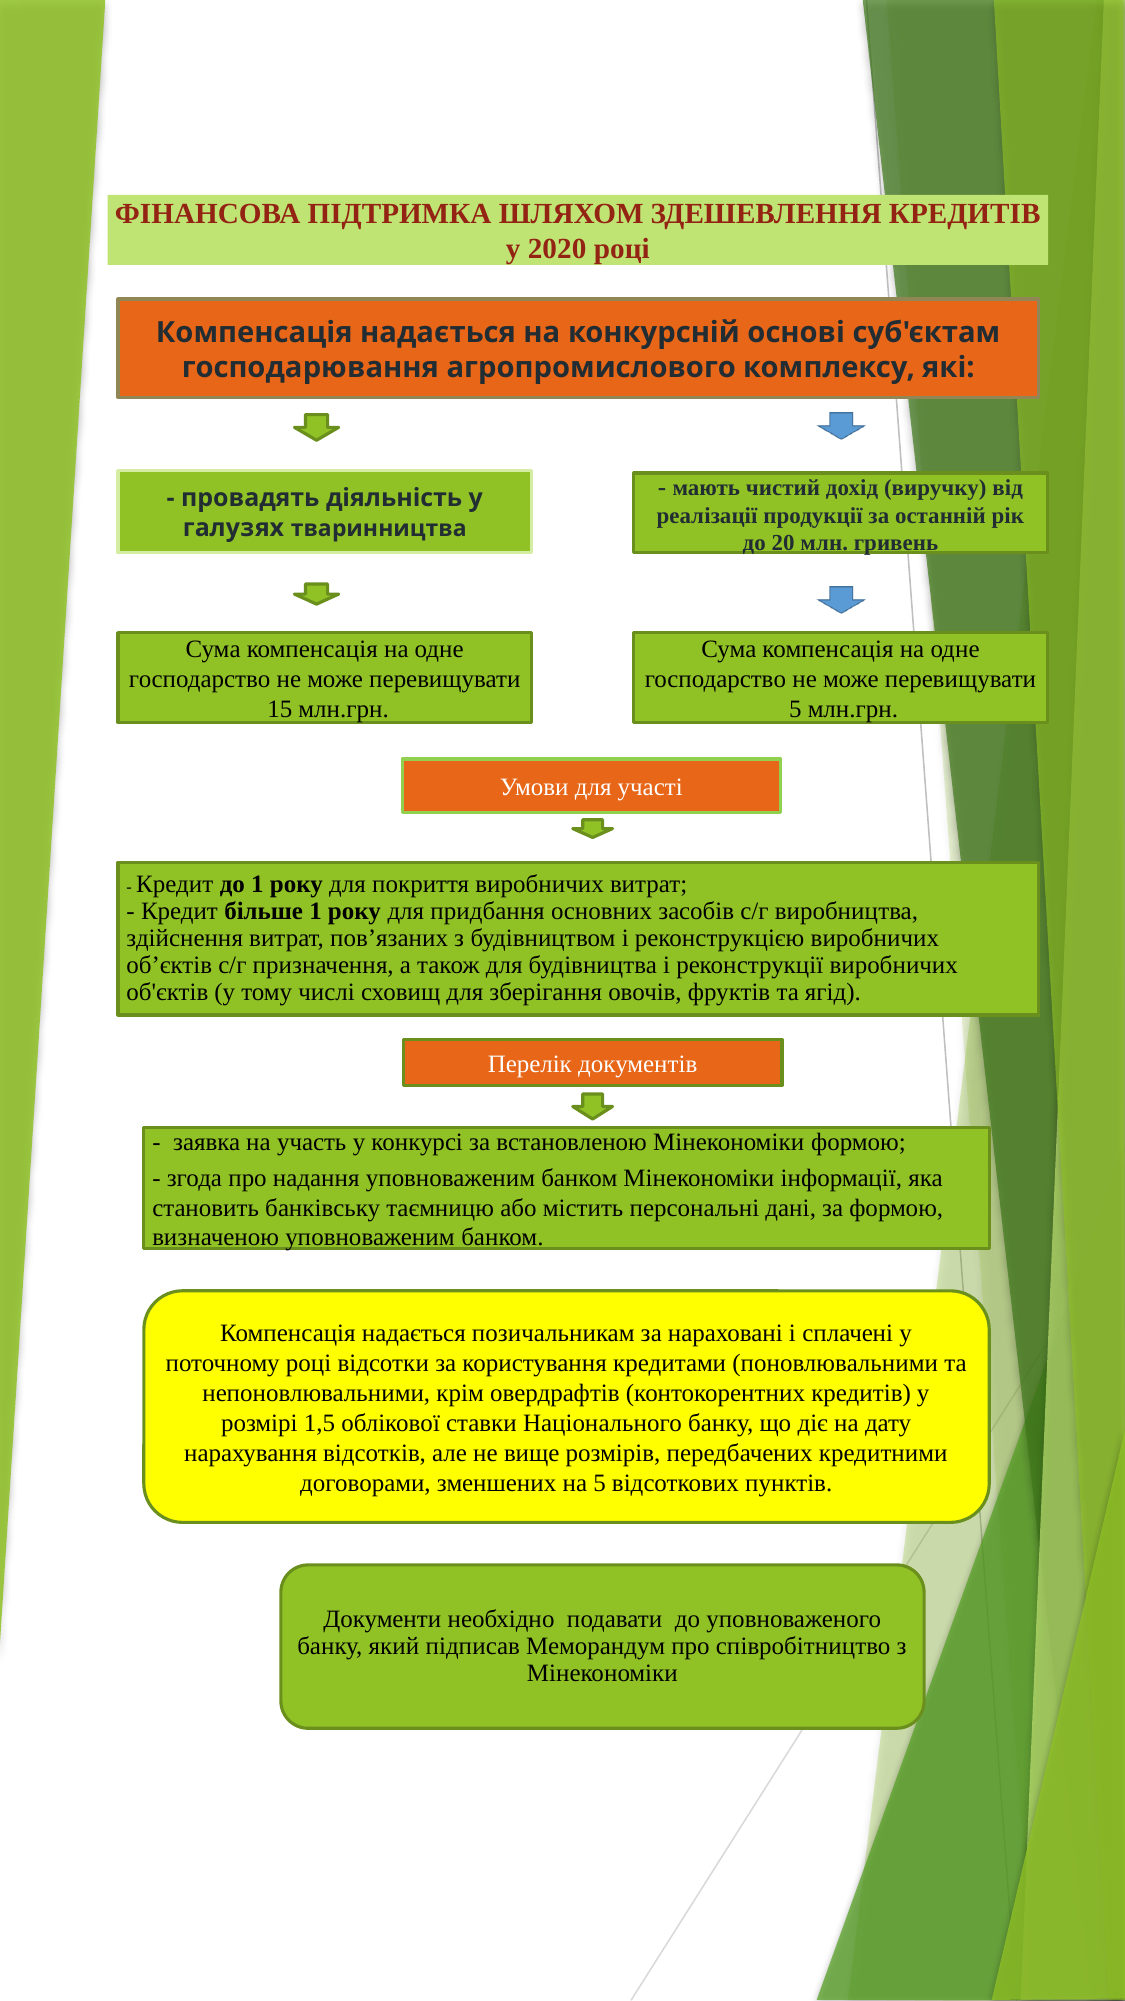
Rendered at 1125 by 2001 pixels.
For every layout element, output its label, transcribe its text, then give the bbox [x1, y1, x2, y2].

text_box Компенсація надається на конкурсній основі суб'єктам господарювання агропромислового комплексу, які: [116, 297, 1040, 399]
text_box [292, 413, 341, 442]
text_box [571, 1092, 615, 1121]
picture [816, 412, 867, 441]
text_box - мають чистий дохід (виручку) від реалізації продукції за останній рік до 20 млн. гривень [632, 471, 1049, 554]
text_box Умови для участі [401, 757, 782, 814]
text_box Документи необхідно подавати до уповноваженого банку, який підписав Меморандум про співробітництво з Мінекономіки [279, 1563, 926, 1730]
text_box [571, 818, 615, 839]
text_box Сума компенсація на одне господарство не може перевищувати 5 млн.грн. [632, 631, 1049, 724]
text_box - Кредит до 1 року для покриття виробничих витрат; - Кредит більше 1 року для придбання основних засобів с/г виробництва, здійснення витрат, пов’язаних з будівництвом і реконструкцією виробничих об’єктів с/г призначення, а також для будівництва і реконструкції виробничих об'єктів (у тому числі сховищ для зберігання овочів, фруктів та ягід). [116, 861, 1040, 1017]
text_box Сума компенсація на одне господарство не може перевищувати 15 млн.грн. [116, 631, 533, 724]
text_box [292, 582, 341, 606]
text_box - заявка на участь у конкурсі за встановленою Мінекономіки формою; - згода про надання уповноваженим банком Мінекономіки інформації, яка становить банківську таємницю або містить персональні дані, за формою, визначеною уповноваженим банком. [142, 1126, 991, 1250]
text_box ФІНАНСОВА ПІДТРИМКА ШЛЯХОМ ЗДЕШЕВЛЕННЯ КРЕДИТІВ у 2020 році [106, 193, 1050, 266]
text_box Перелік документів [402, 1038, 784, 1087]
text_box Компенсація надається позичальникам за нараховані і сплачені у поточному році відсотки за користування кредитами (поновлювальними та непоновлювальними, крім овердрафтів (контокорентних кредитів) у розмірі 1,5 облікової ставки Національного банку, що діє на дату нарахування відсотків, але не вище розмірів, передбачених кредитними договорами, зменшених на 5 відсоткових пунктів. [142, 1289, 991, 1524]
picture [815, 586, 866, 615]
text_box - провадять діяльність у галузях тваринництва [116, 469, 533, 554]
